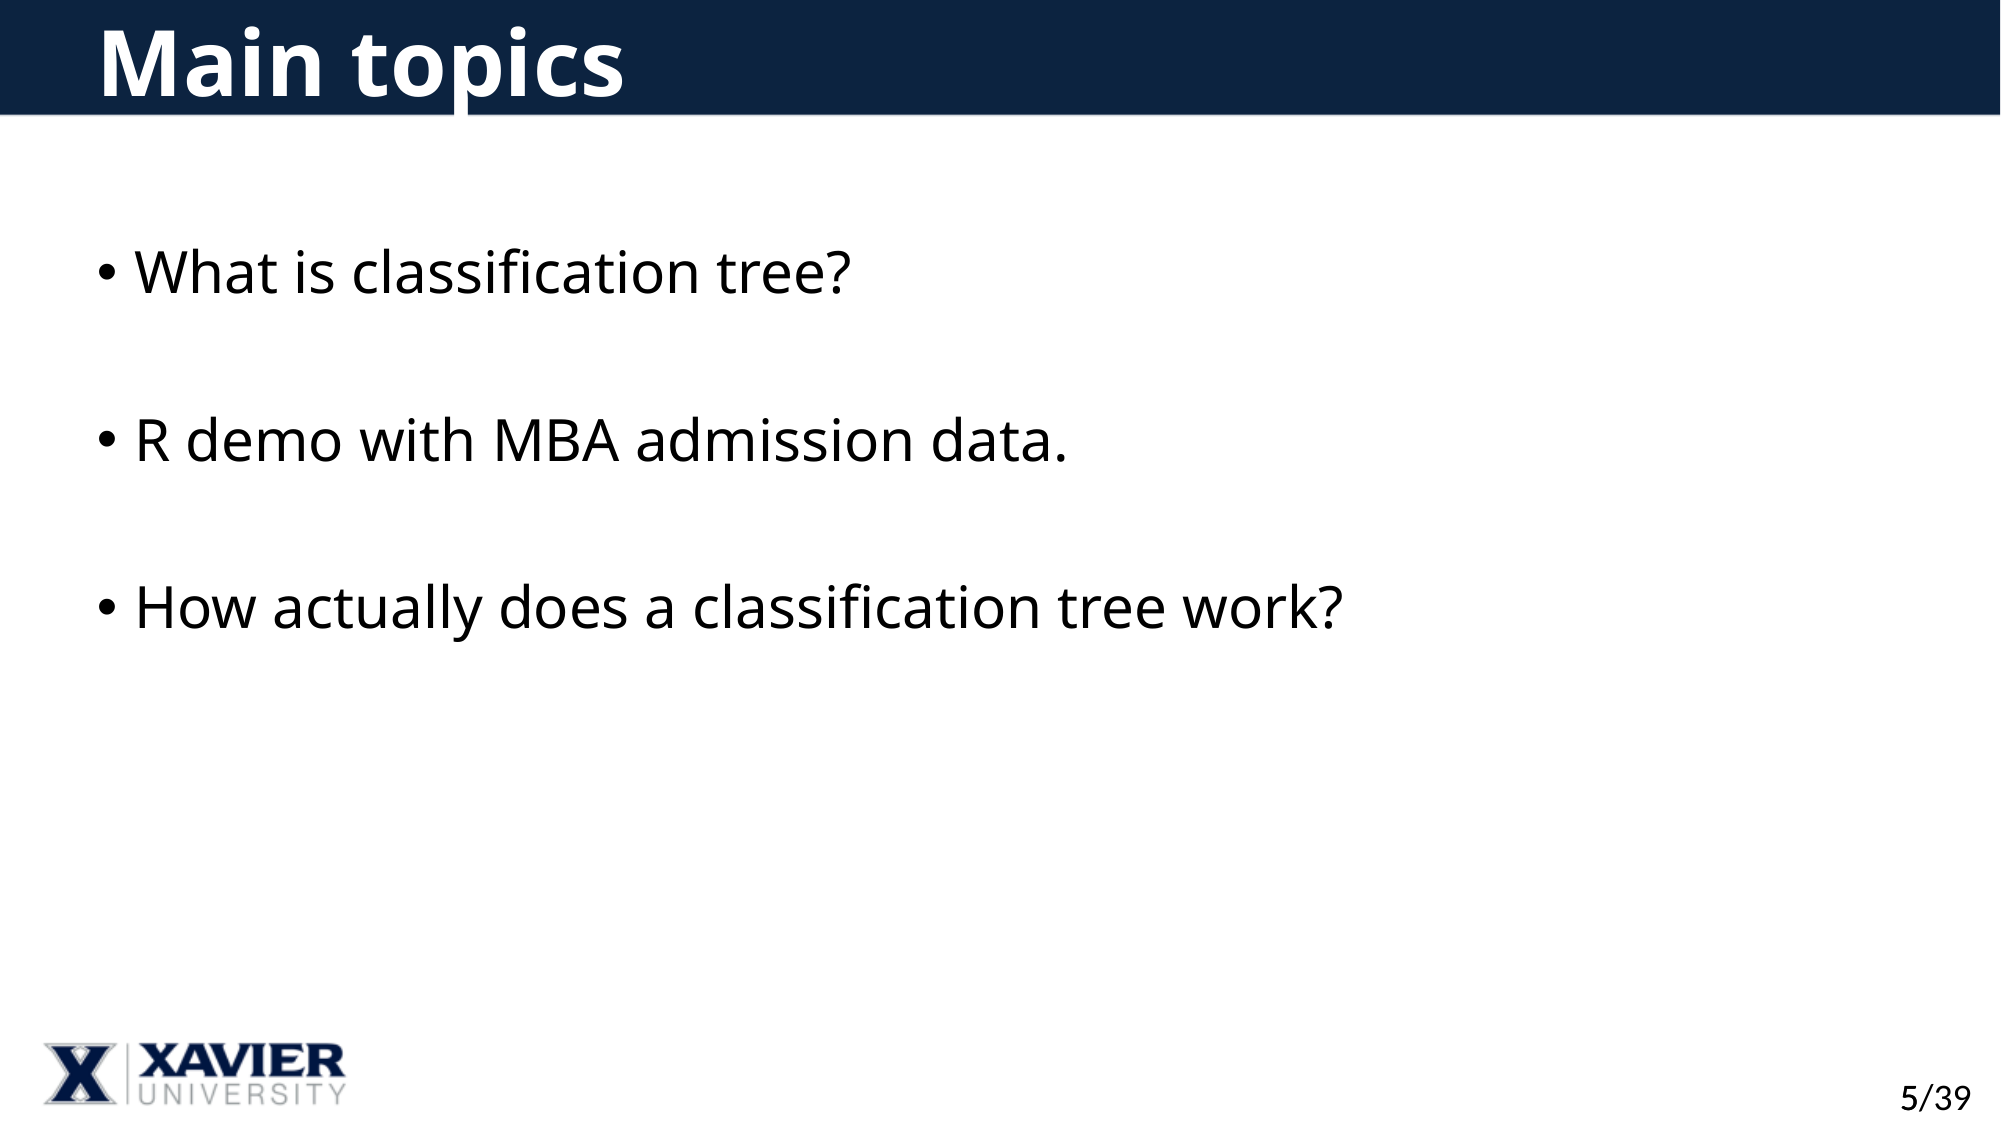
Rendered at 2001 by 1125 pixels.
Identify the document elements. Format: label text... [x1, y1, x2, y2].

list What is classification tree? R demo with MBA admission data. How actually does a classification tree work? [81, 235, 1755, 950]
text_box 5/39 [1885, 1065, 1990, 1125]
title Main topics [81, 11, 1755, 122]
